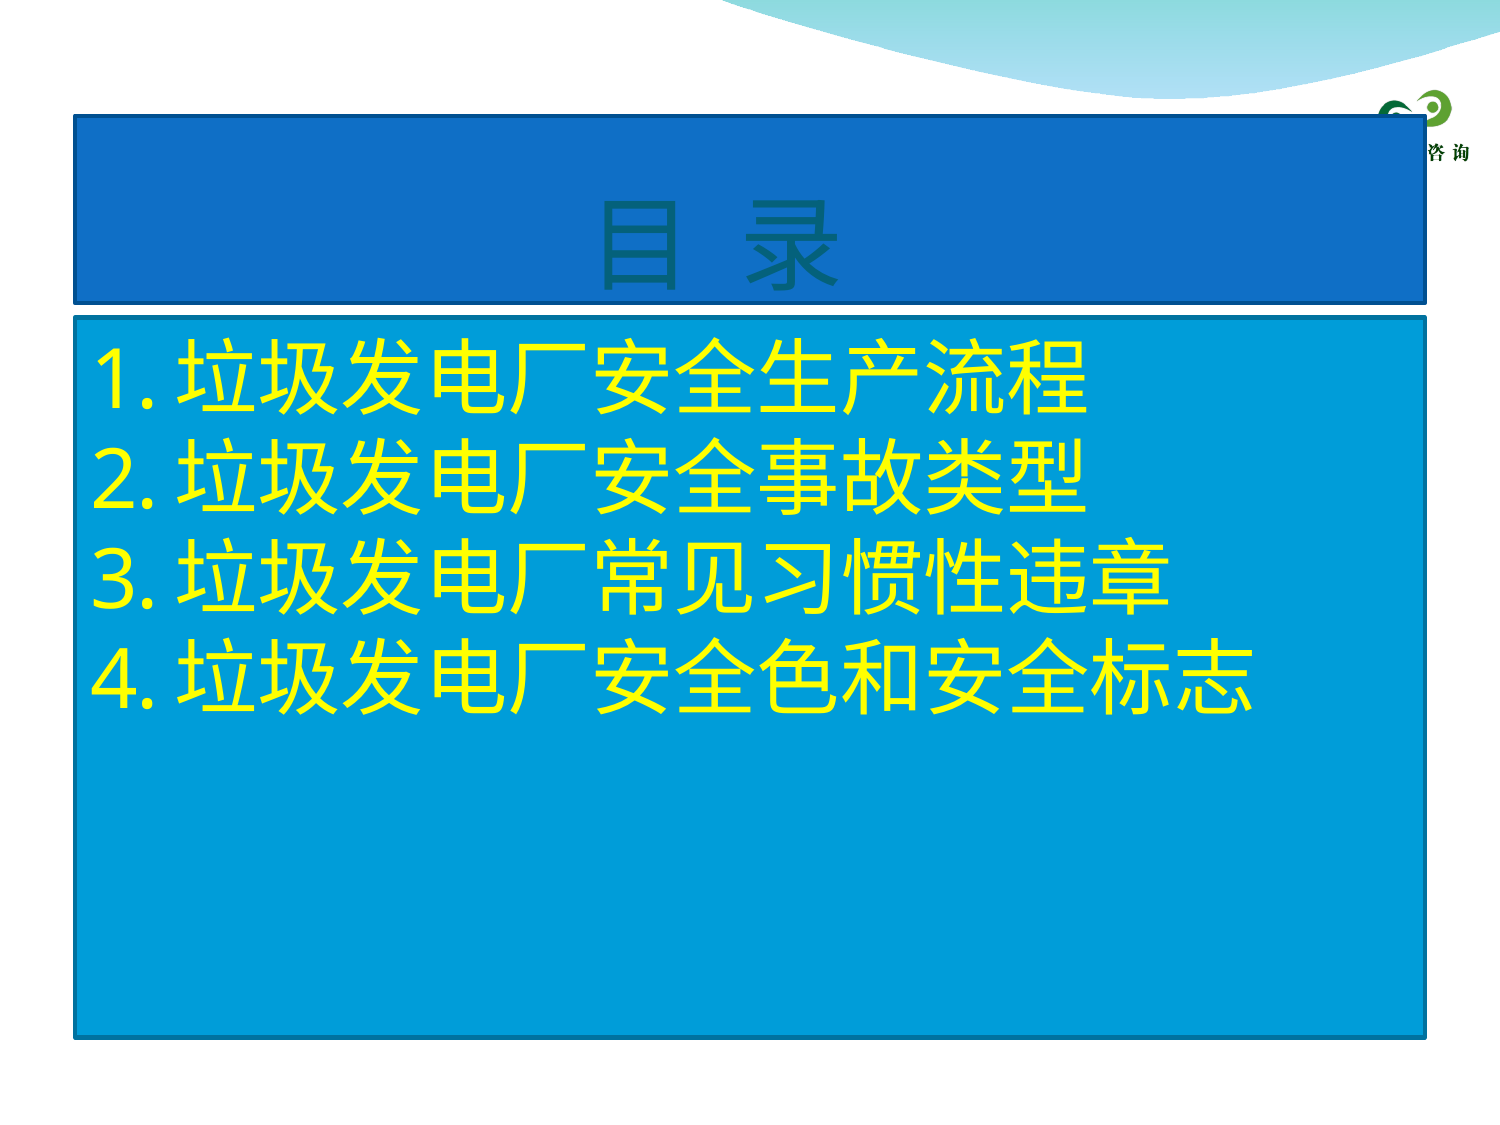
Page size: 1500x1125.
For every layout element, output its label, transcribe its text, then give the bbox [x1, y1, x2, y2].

title 目 录 [74, 115, 1426, 304]
picture [1340, 89, 1488, 164]
list 垃圾发电厂安全生产流程 垃圾发电厂安全事故类型 垃圾发电厂常见习惯性违章 垃圾发电厂安全色和安全标志 [74, 317, 1426, 1038]
